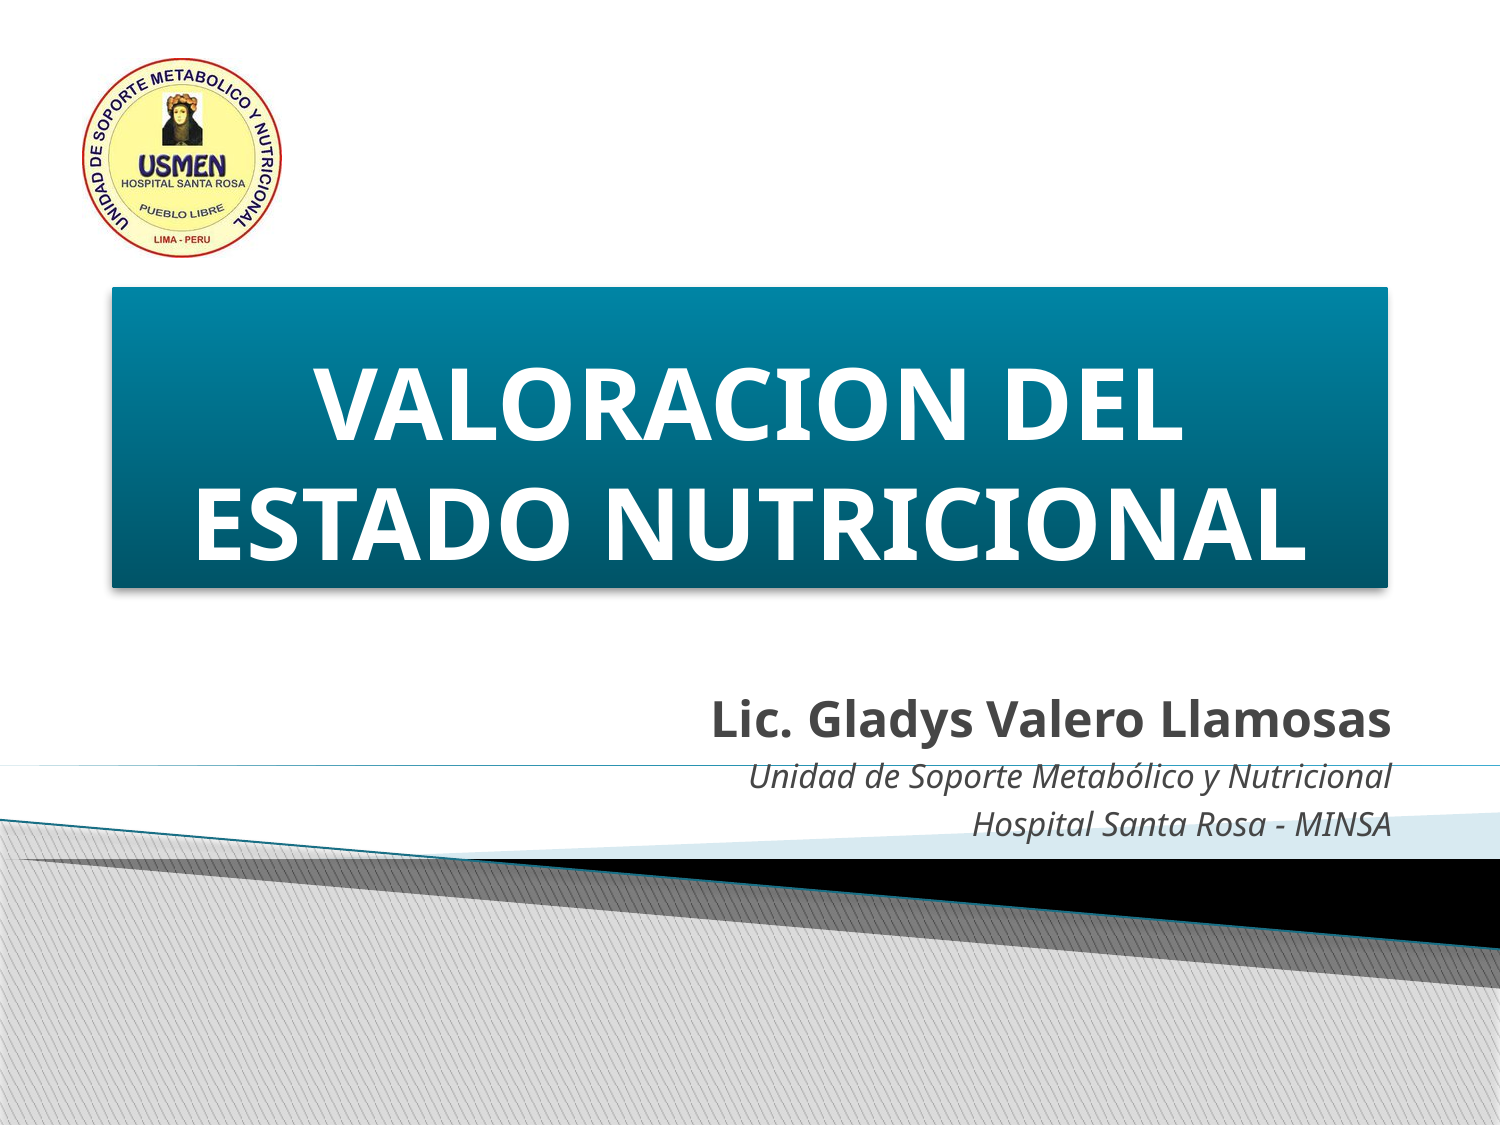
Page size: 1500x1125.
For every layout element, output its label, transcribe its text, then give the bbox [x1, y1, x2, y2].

picture [5, 859, 1500, 989]
subtitle Lic. Gladys Valero Llamosas Unidad de Soporte Metabólico y Nutricional Hospital Santa Rosa - MINSA [550, 679, 1411, 856]
title VALORACION DEL ESTADO NUTRICIONAL [112, 287, 1388, 588]
picture [81, 58, 282, 258]
